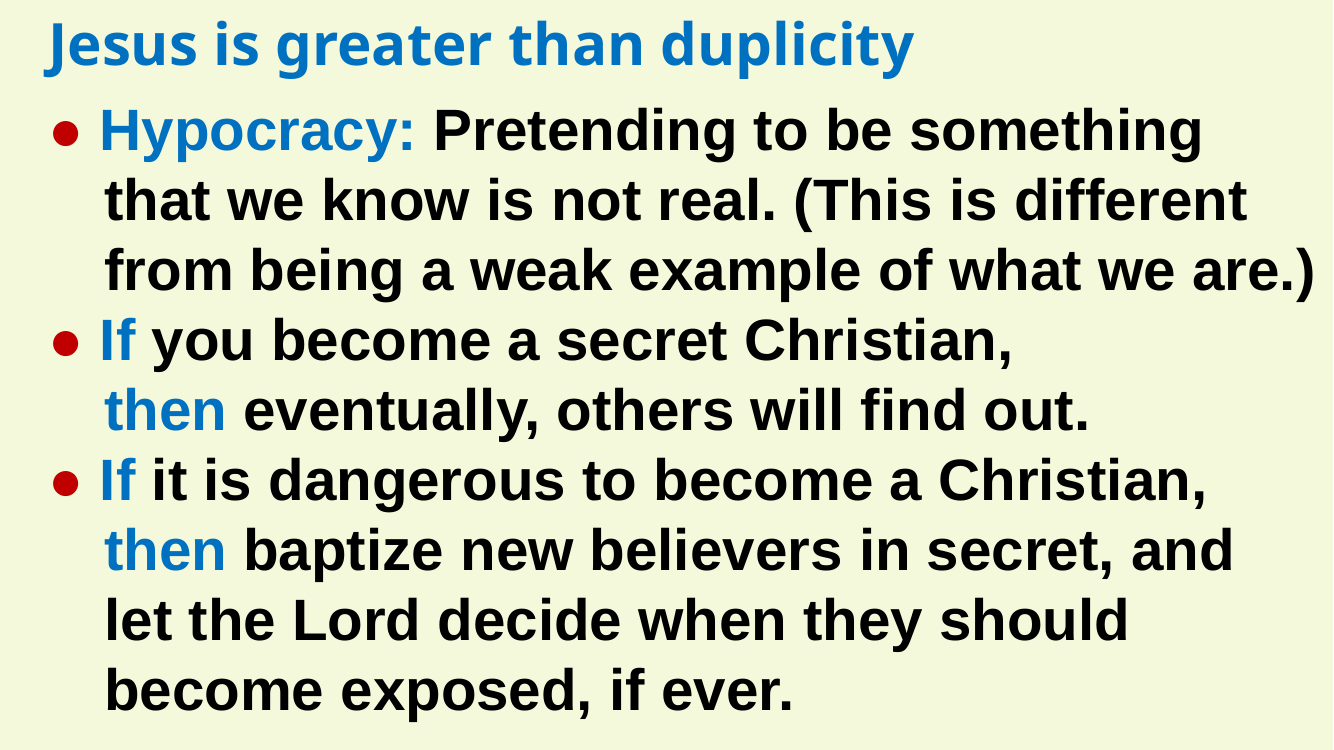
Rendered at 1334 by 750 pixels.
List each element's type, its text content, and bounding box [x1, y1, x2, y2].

text_box Jesus is greater than duplicity [33, 0, 1184, 84]
text_box ● Hypocracy: Pretending to be something that we know is not real. (This is different from being a weak example of what we are.) ● If you become a secret Christian, then eventually, others will find out. ● If it is dangerous to become a Christian, then baptize new believers in secret, and let the Lord decide when they should become exposed, if ever. [33, 84, 1334, 730]
